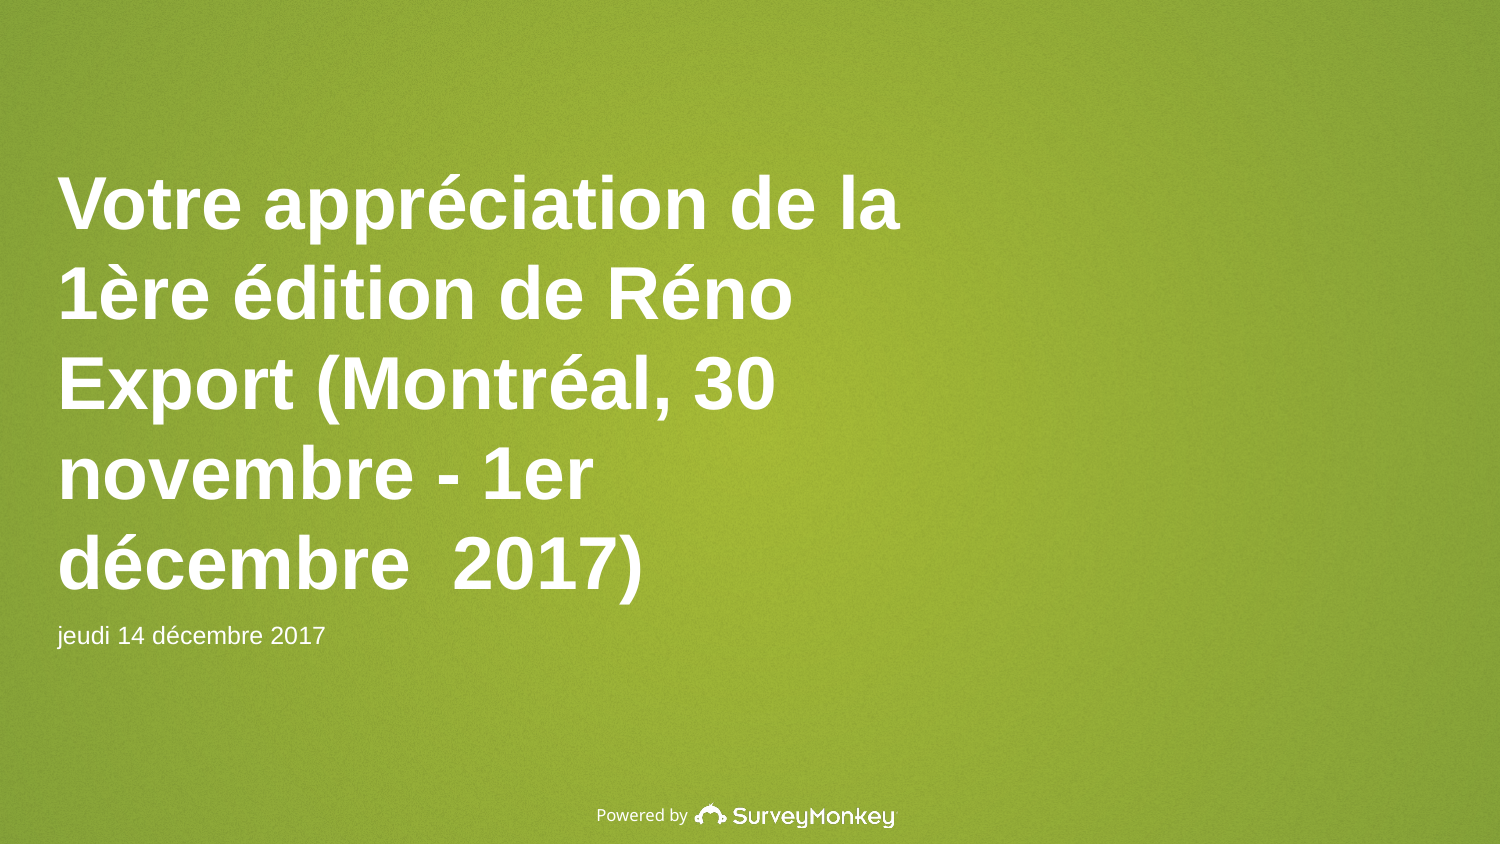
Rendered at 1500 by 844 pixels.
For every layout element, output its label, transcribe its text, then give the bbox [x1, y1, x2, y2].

list jeudi 14 décembre 2017 [42, 611, 525, 675]
list Votre appréciation de la 1ère édition de Réno Export (Montréal, 30 novembre - 1er décembre 2017) [42, 409, 971, 612]
picture [0, 0, 1500, 844]
